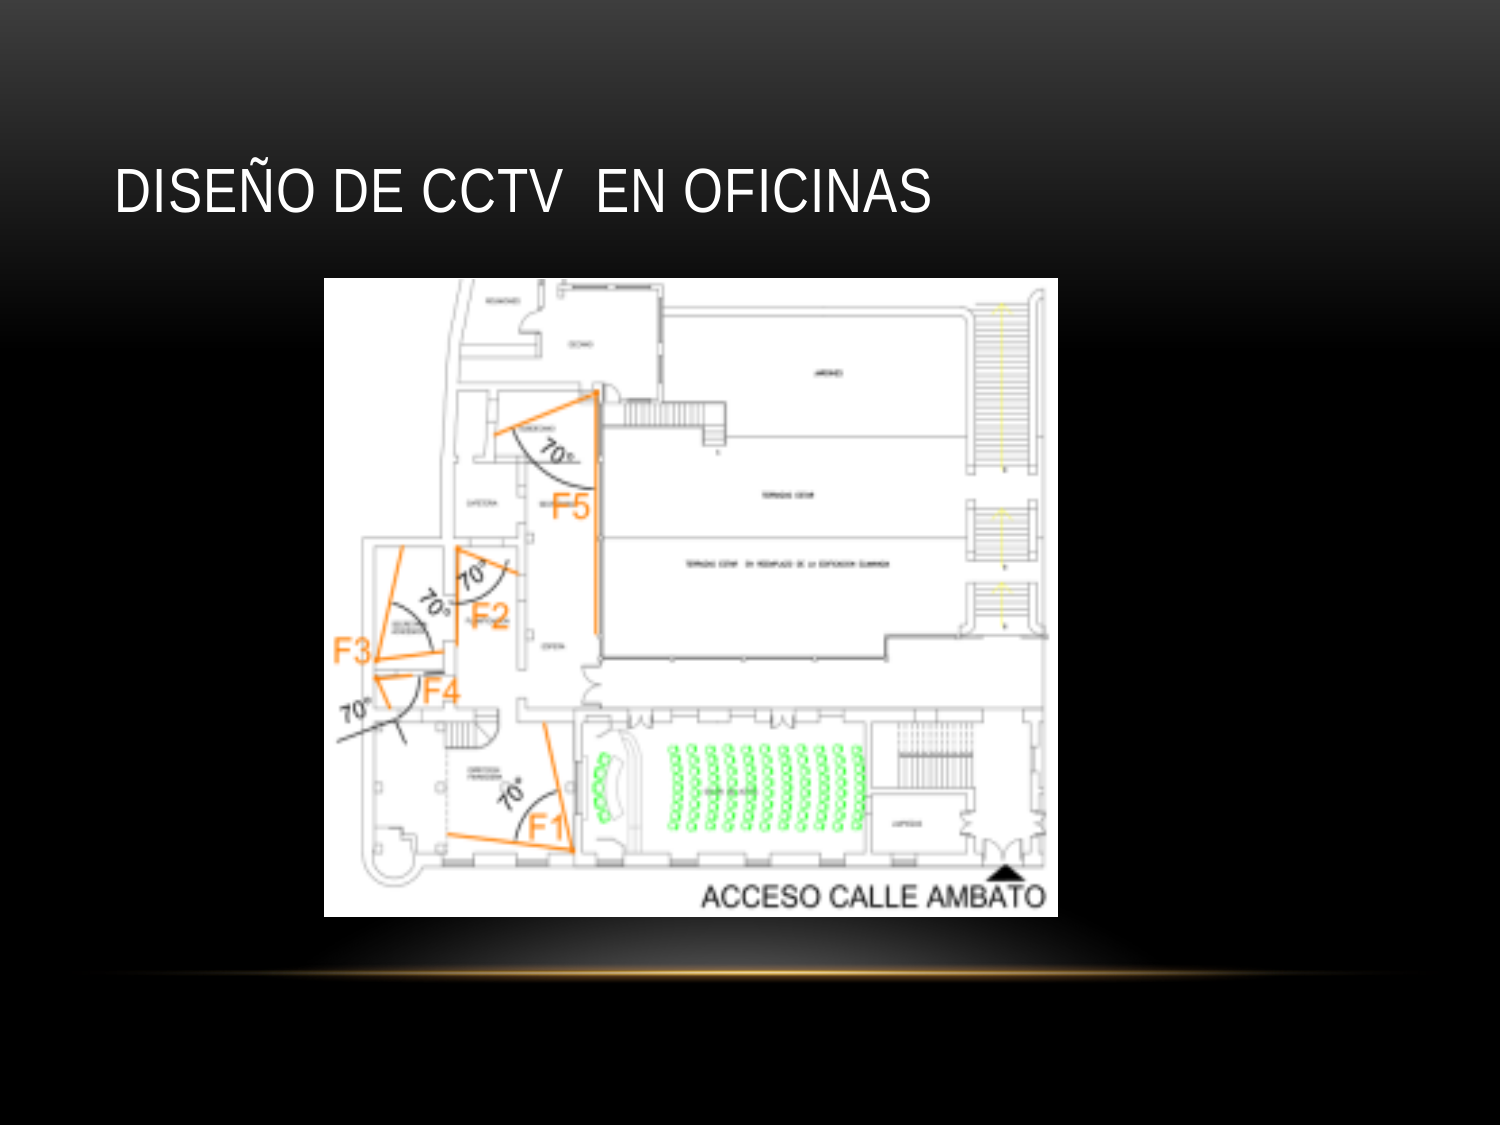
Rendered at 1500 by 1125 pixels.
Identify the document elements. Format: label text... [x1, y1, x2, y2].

title Diseño de CCTV en oficinas [99, 45, 1400, 233]
picture [0, 0, 1500, 1125]
